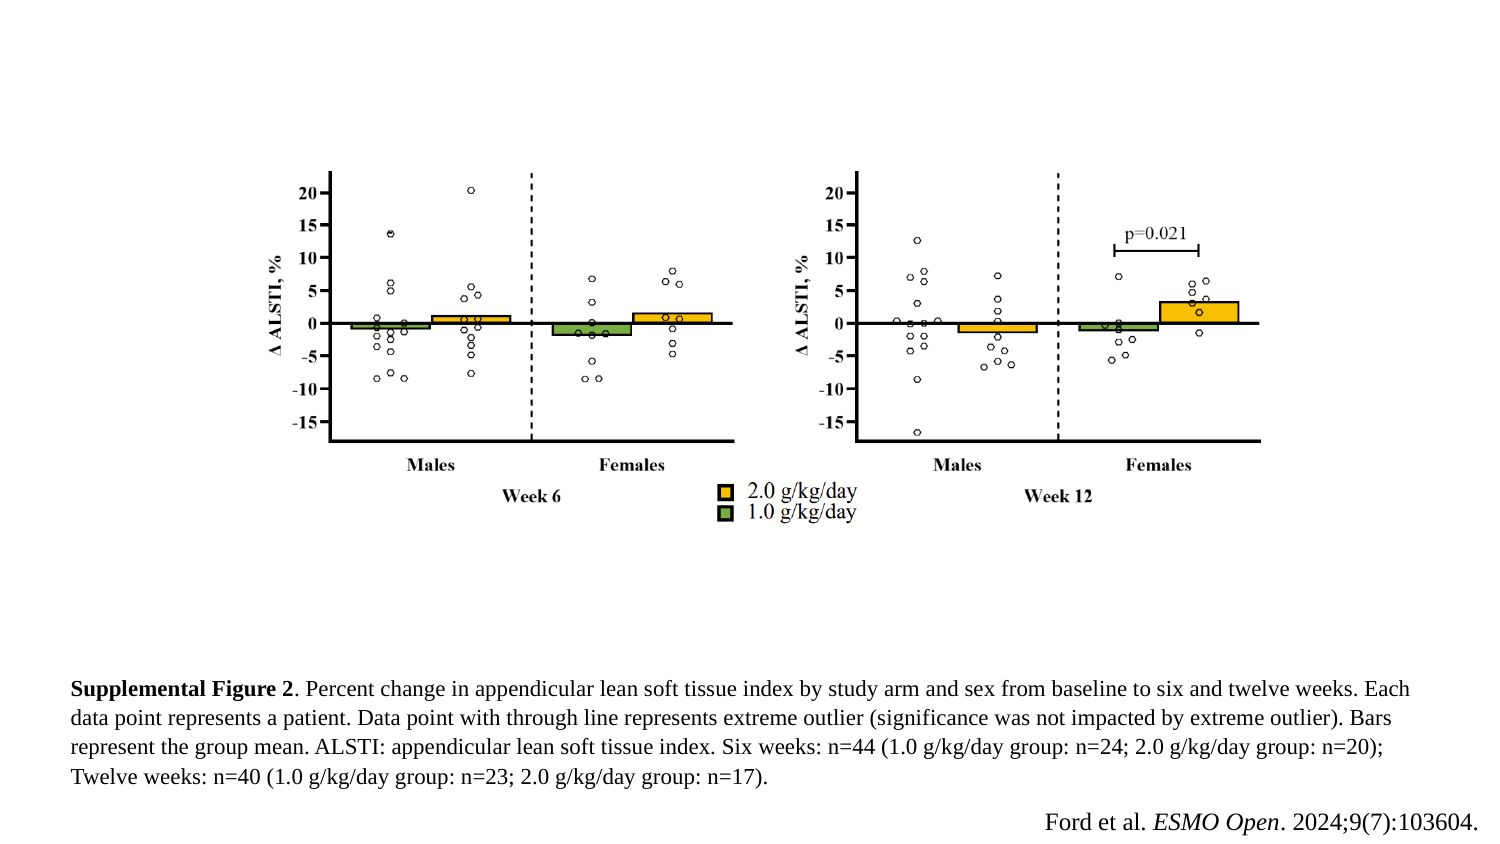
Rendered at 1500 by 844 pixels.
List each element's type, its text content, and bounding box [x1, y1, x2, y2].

text_box Ford et al. ESMO Open. 2024;9(7):103604. [1030, 798, 1500, 843]
text_box Supplemental Figure 2. Percent change in appendicular lean soft tissue index by study arm and sex from baseline to six and twelve weeks. Each data point represents a patient. Data point with through line represents extreme outlier (significance was not impacted by extreme outlier). Bars represent the group mean. ALSTI: appendicular lean soft tissue index. Six weeks: n=44 (1.0 g/kg/day group: n=24; 2.0 g/kg/day group: n=20); Twelve weeks: n=40 (1.0 g/kg/day group: n=23; 2.0 g/kg/day group: n=17). [55, 656, 1469, 754]
picture [255, 151, 1269, 532]
